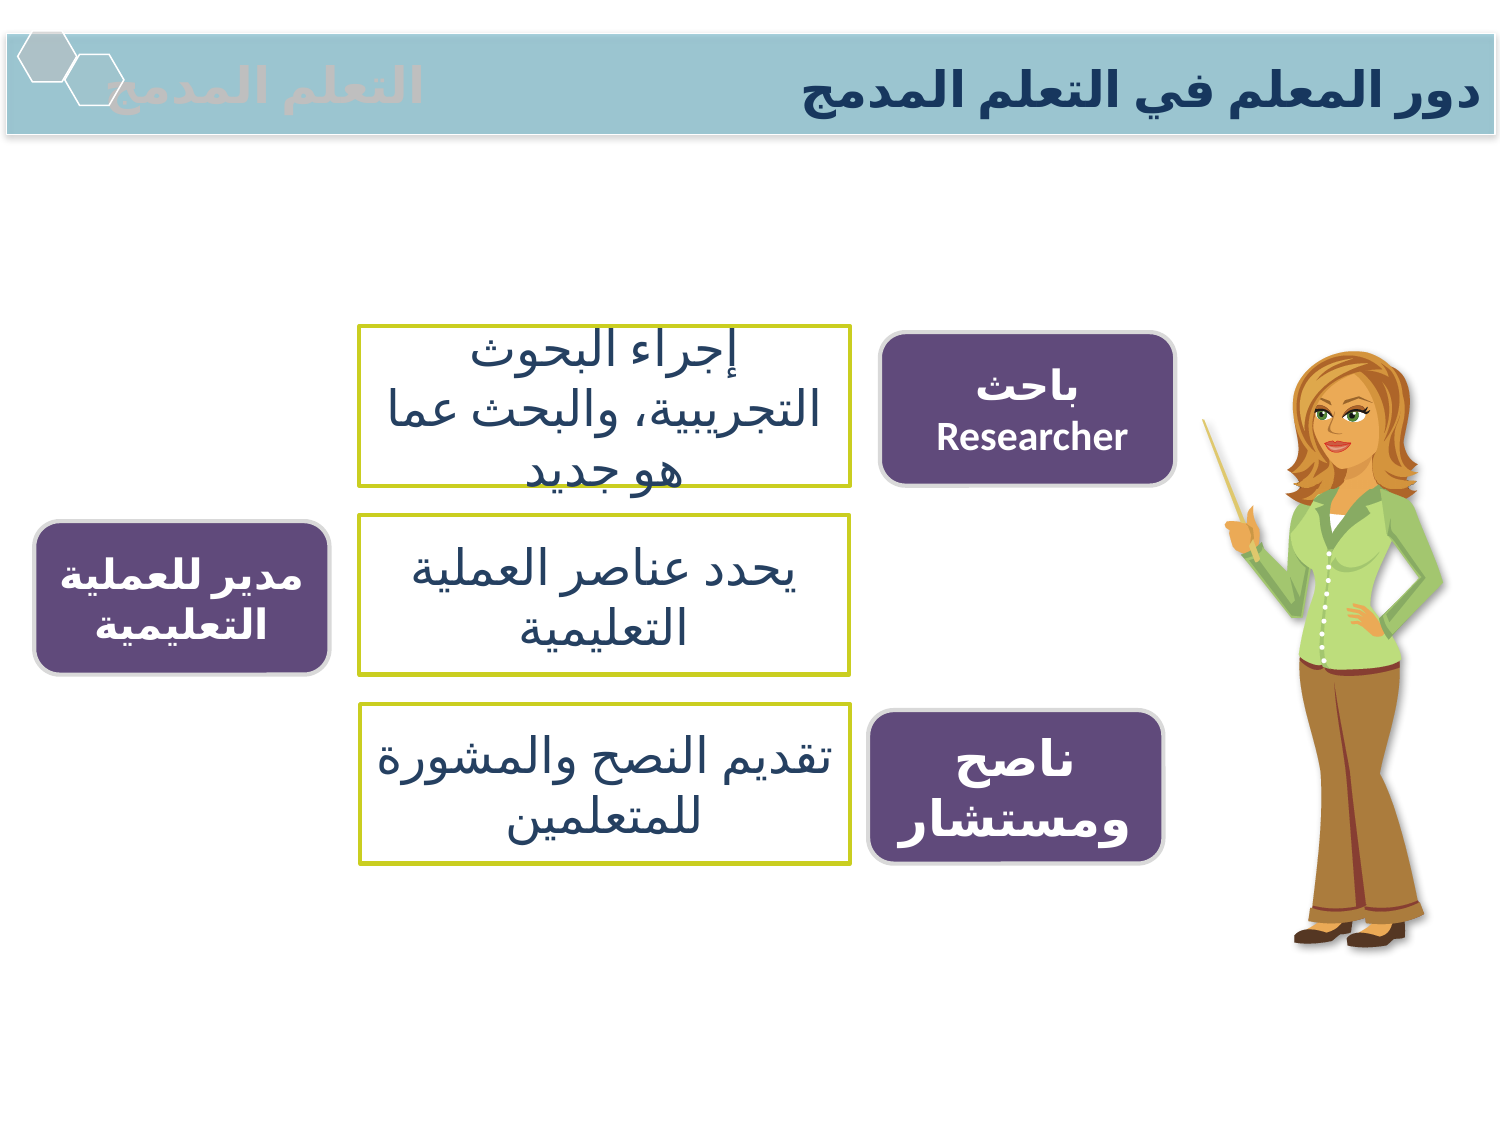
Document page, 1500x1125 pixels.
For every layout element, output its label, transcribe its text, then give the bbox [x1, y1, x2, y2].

text_box دور المعلم في التعلم المدمج [786, 50, 1497, 125]
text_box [33, 514, 850, 675]
picture [1200, 350, 1445, 948]
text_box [17, 30, 125, 106]
text_box [6, 33, 1496, 135]
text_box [359, 703, 1164, 864]
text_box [359, 325, 1176, 486]
text_box التعلم المدمج [89, 46, 452, 122]
